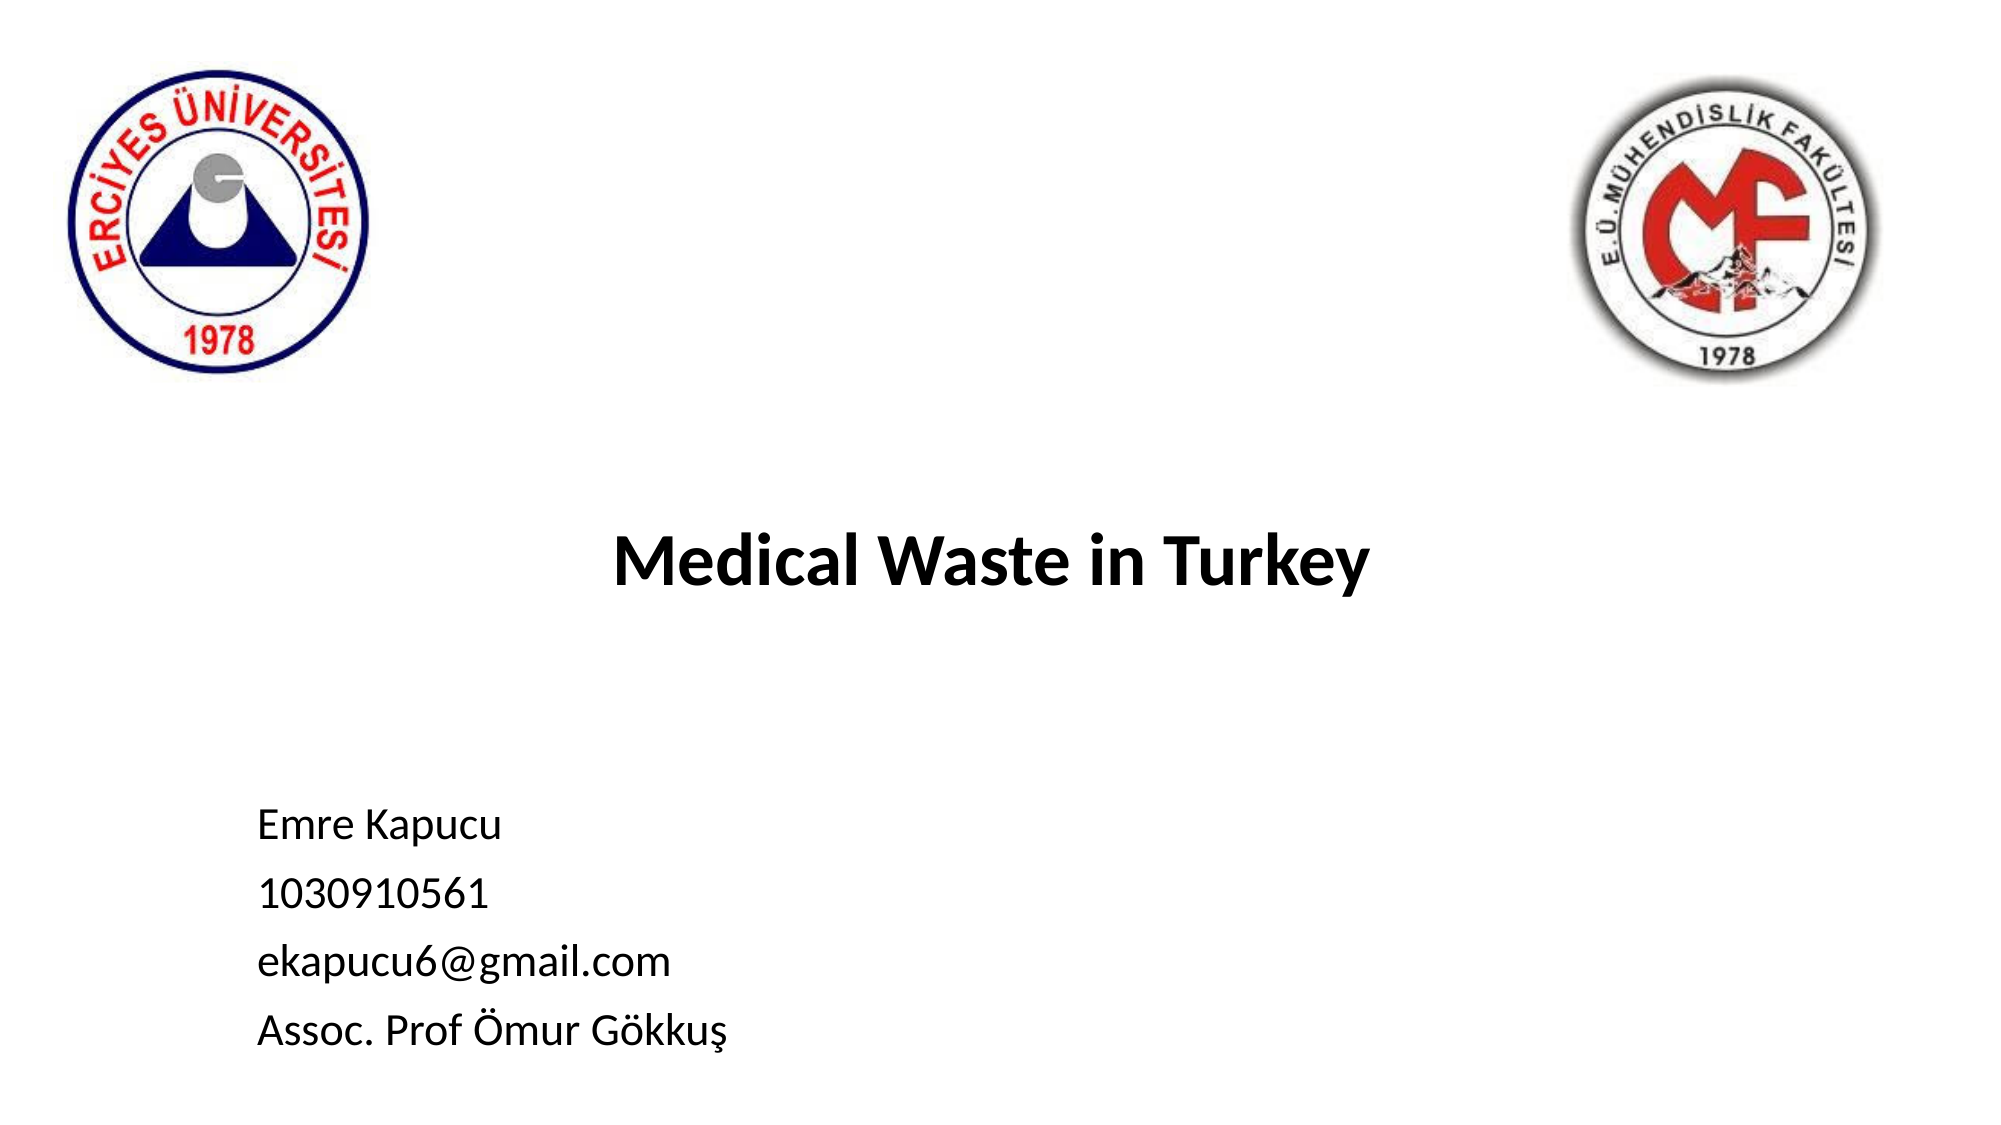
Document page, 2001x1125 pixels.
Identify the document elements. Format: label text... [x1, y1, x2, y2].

subtitle Emre Kapucu 1030910561 ekapucu6@gmail.com Assoc. Prof Ömur Gökkuş [242, 792, 1743, 1064]
title Medical Waste in Turkey [242, 458, 1743, 610]
picture [1539, 45, 1914, 417]
picture [53, 61, 389, 392]
